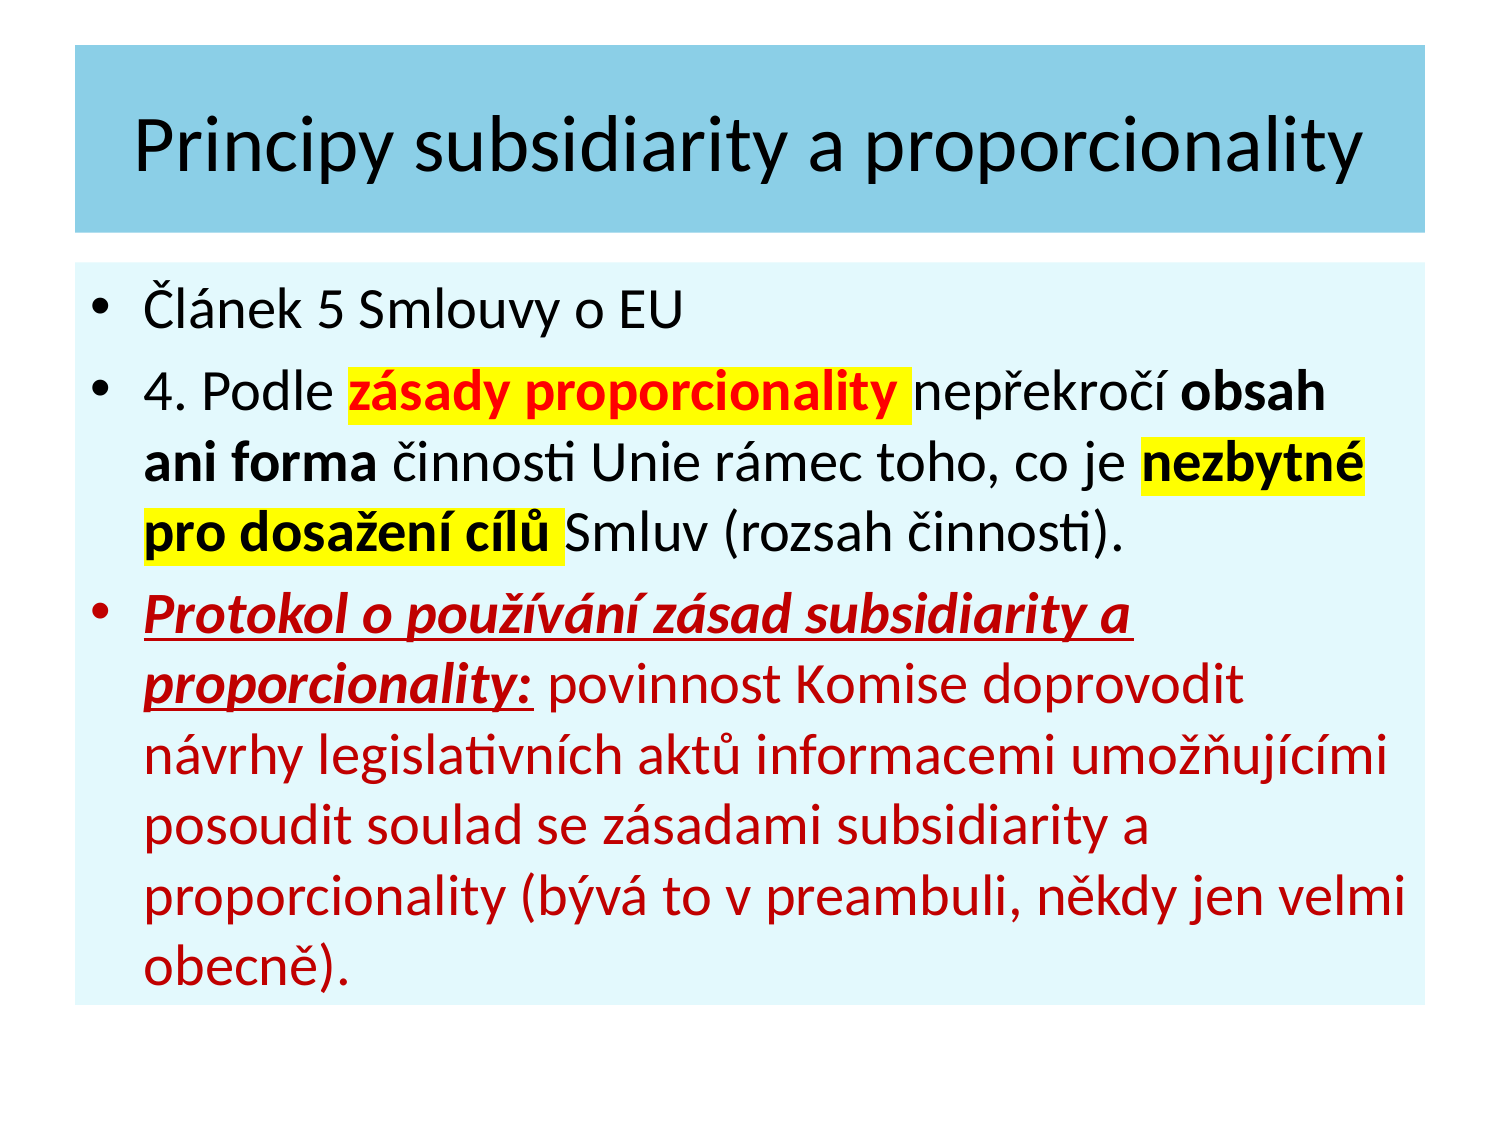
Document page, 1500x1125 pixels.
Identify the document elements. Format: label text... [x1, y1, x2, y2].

title Principy subsidiarity a proporcionality [75, 45, 1425, 233]
list Článek 5 Smlouvy o EU 4. Podle zásady proporcionality nepřekročí obsah ani forma činnosti Unie rámec toho, co je nezbytné pro dosažení cílů Smluv (rozsah činnosti). Protokol o používání zásad subsidiarity a proporcionality: povinnost Komise doprovodit návrhy legislativních aktů informacemi umožňujícími posoudit soulad se zásadami subsidiarity a proporcionality (bývá to v preambuli, někdy jen velmi obecně). [75, 262, 1425, 1005]
